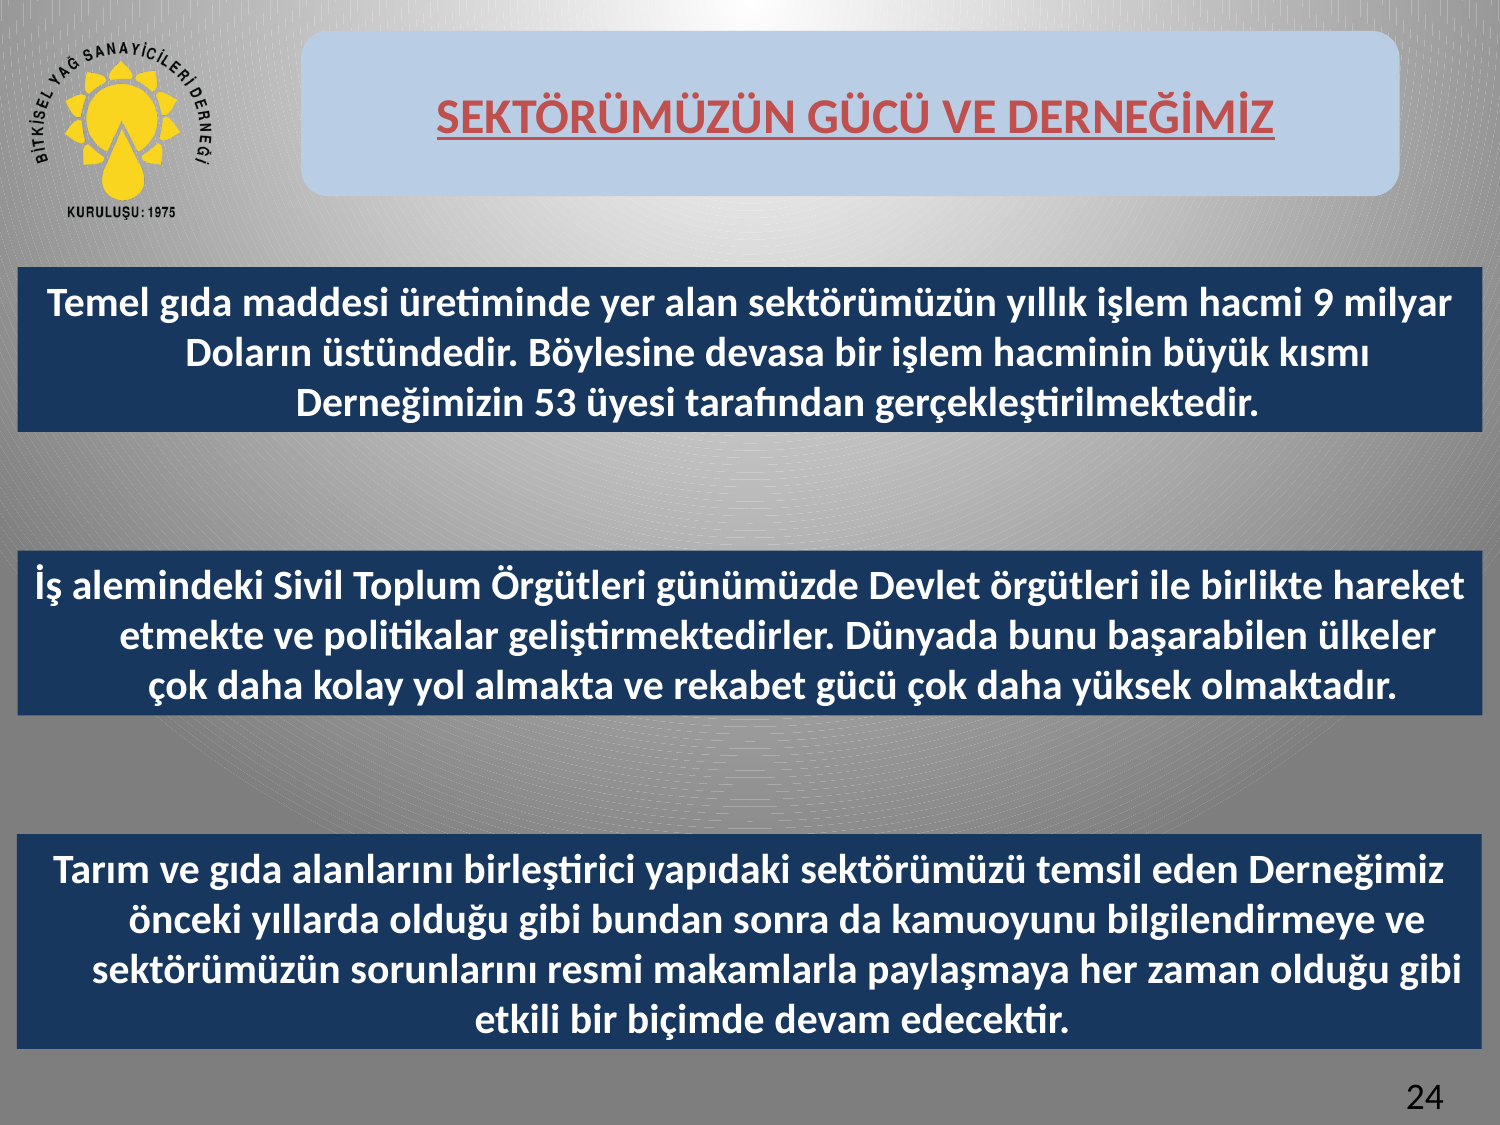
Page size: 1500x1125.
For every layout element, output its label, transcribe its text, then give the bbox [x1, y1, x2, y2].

text_box Temel gıda maddesi üretiminde yer alan sektörümüzün yıllık işlem hacmi 9 milyar Doların üstündedir. Böylesine devasa bir işlem hacminin büyük kısmı Derneğimizin 53 üyesi tarafından gerçekleştirilmektedir. [17, 267, 1483, 432]
text_box SEKTÖRÜMÜZÜN GÜCÜ VE DERNEĞİMİZ [298, 28, 1402, 199]
text_box 24 [1390, 1064, 1468, 1125]
text_box Tarım ve gıda alanlarını birleştirici yapıdaki sektörümüzü temsil eden Derneğimiz önceki yıllarda olduğu gibi bundan sonra da kamuoyunu bilgilendirmeye ve sektörümüzün sorunlarını resmi makamlarla paylaşmaya her zaman olduğu gibi etkili bir biçimde devam edecektir. [16, 834, 1482, 1049]
picture [29, 42, 212, 221]
text_box İş alemindeki Sivil Toplum Örgütleri günümüzde Devlet örgütleri ile birlikte hareket etmekte ve politikalar geliştirmektedirler. Dünyada bunu başarabilen ülkeler çok daha kolay yol almakta ve rekabet gücü çok daha yüksek olmaktadır. [17, 550, 1483, 716]
